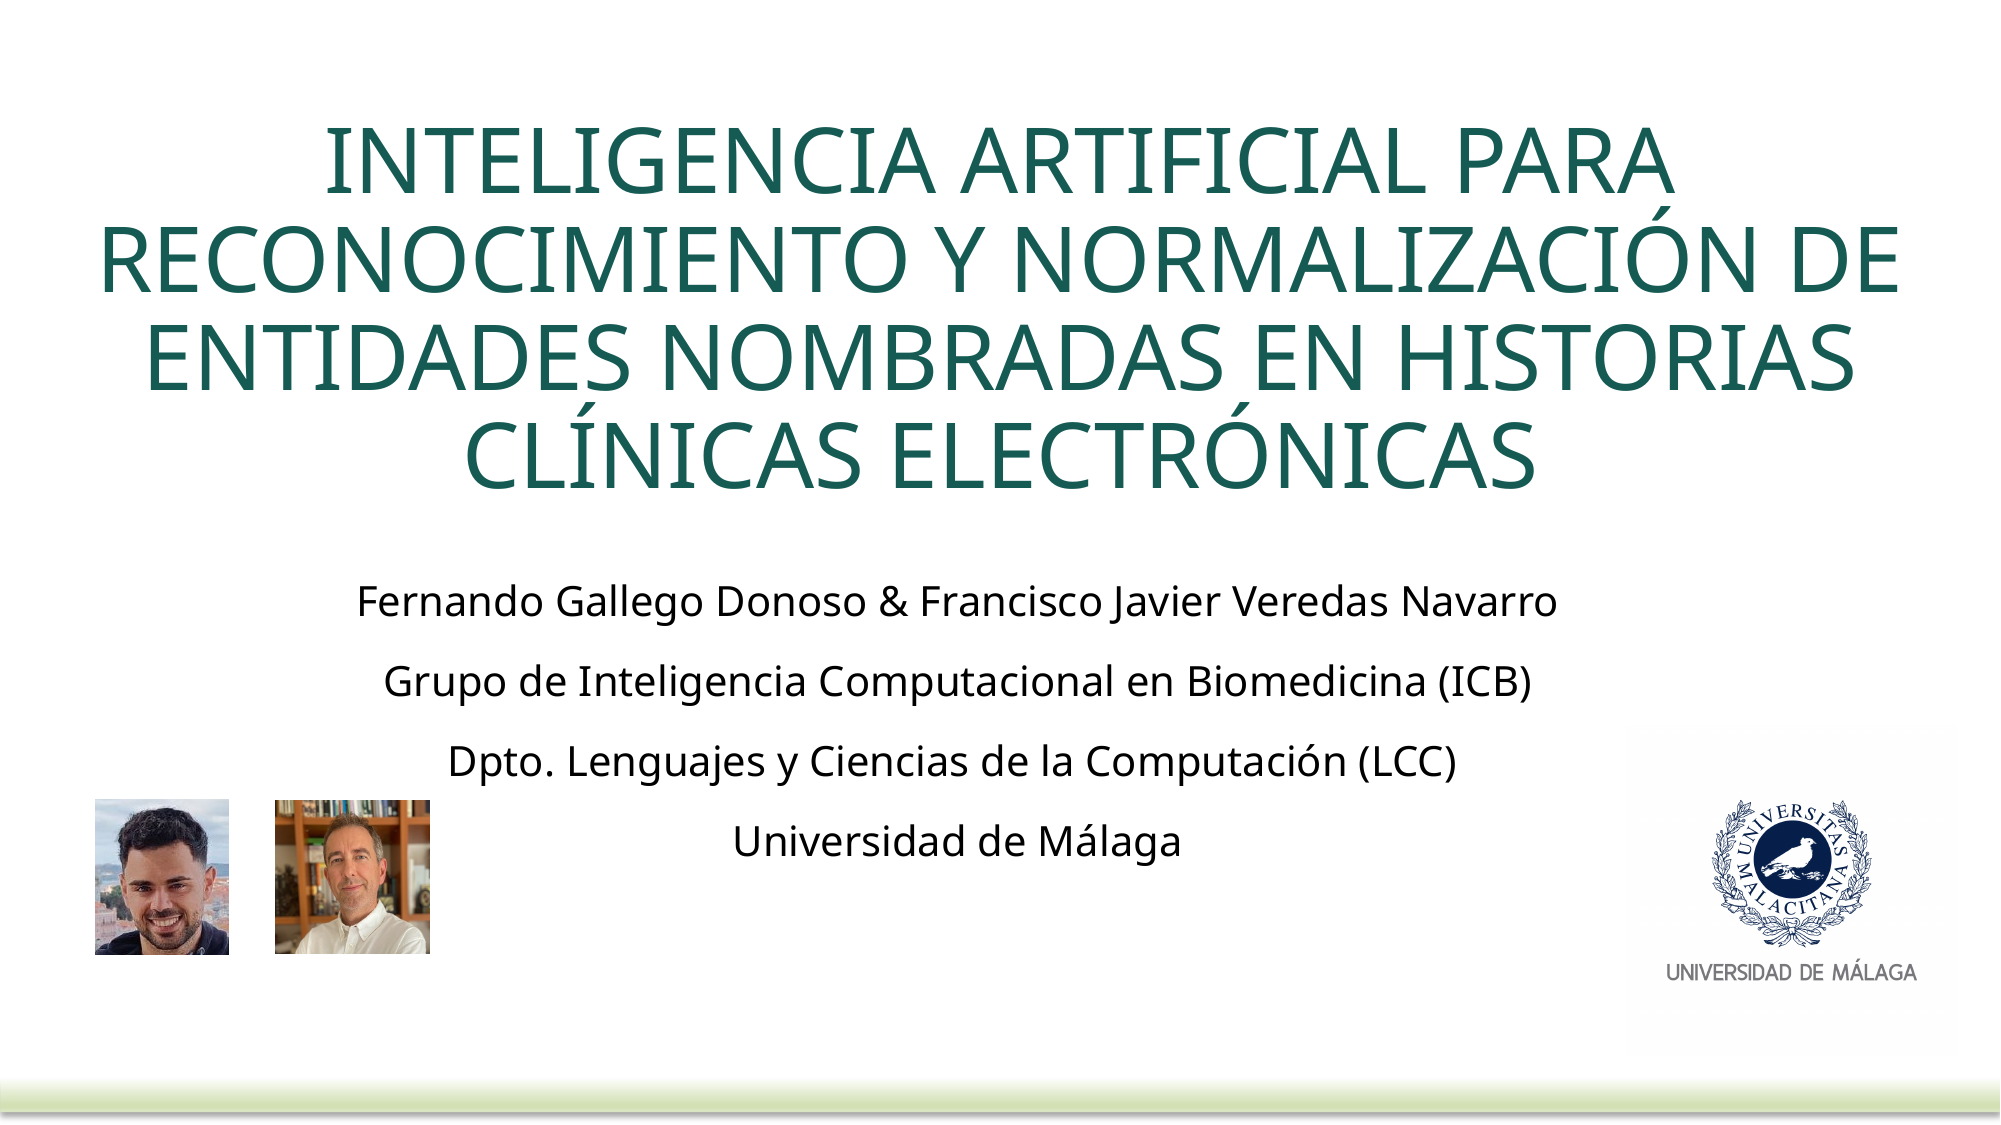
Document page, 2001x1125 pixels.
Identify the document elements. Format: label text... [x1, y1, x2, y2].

title INTELIGENCIA ARTIFICIAL PARA RECONOCIMIENTO Y NORMALIZACIÓN DE ENTIDADES NOMBRADAS EN HISTORIAS CLÍNICAS ELECTRÓNICAS [68, 264, 1932, 529]
subtitle Fernando Gallego Donoso & Francisco Javier Veredas Navarro Grupo de Inteligencia Computacional en Biomedicina (ICB) Dpto. Lenguajes y Ciencias de la Computación (LCC) Universidad de Málaga [258, 569, 1657, 801]
picture [275, 799, 430, 954]
picture [94, 798, 230, 955]
picture [1626, 724, 1958, 1056]
picture [0, 1071, 2000, 1125]
